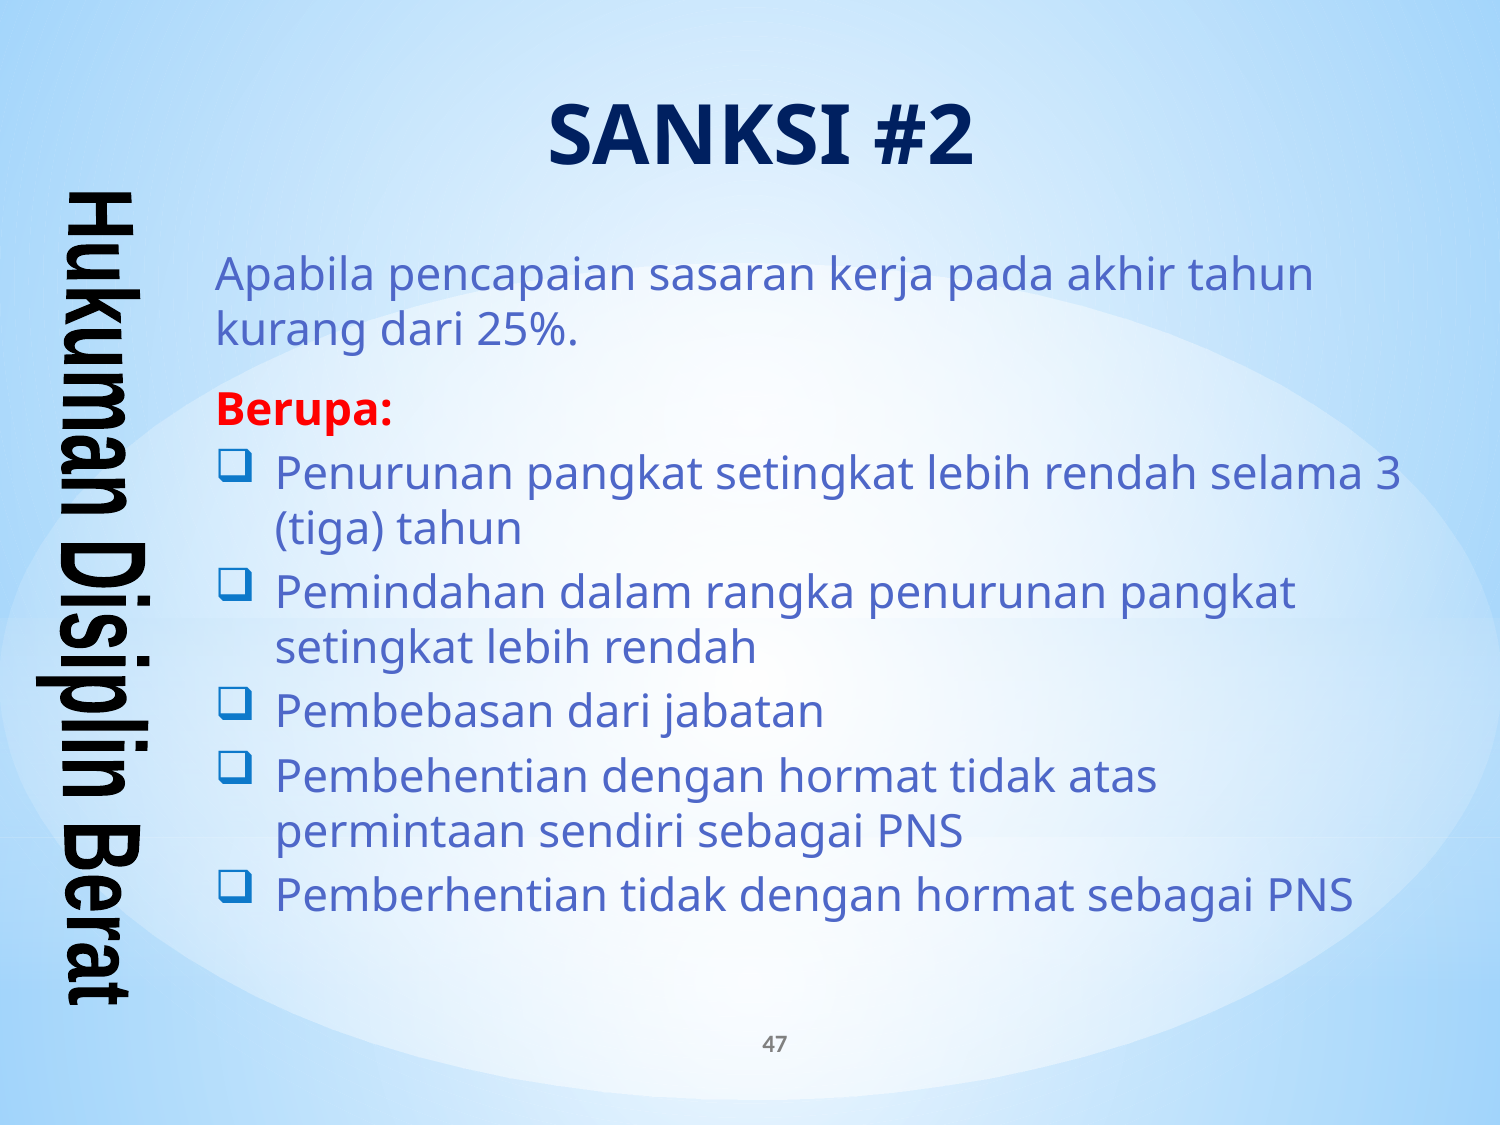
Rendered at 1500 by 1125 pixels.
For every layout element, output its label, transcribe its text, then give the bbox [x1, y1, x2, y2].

text_box Apabila pencapaian sasaran kerja pada akhir tahun kurang dari 25%. [200, 237, 1433, 372]
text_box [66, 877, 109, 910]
slide_number 47 [624, 1012, 925, 1073]
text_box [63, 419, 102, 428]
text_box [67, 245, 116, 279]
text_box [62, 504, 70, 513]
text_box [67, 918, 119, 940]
title SANKSI #2 [227, 73, 1296, 213]
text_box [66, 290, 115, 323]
text_box Berupa: Penurunan pangkat setingkat lebih rendah selama 3 (tiga) tahun Pemindahan dalam rangka penurunan pangkat setingkat lebih rendah Pembebasan dari jabatan Pembehentian dengan hormat tidak atas permintaan sendiri sebagai PNS Pemberhentian tidak dengan hormat sebagai PNS [200, 372, 1433, 663]
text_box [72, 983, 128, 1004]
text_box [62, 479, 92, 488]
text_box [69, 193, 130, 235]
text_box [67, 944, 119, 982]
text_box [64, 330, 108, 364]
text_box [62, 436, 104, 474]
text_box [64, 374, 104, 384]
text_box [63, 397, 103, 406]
